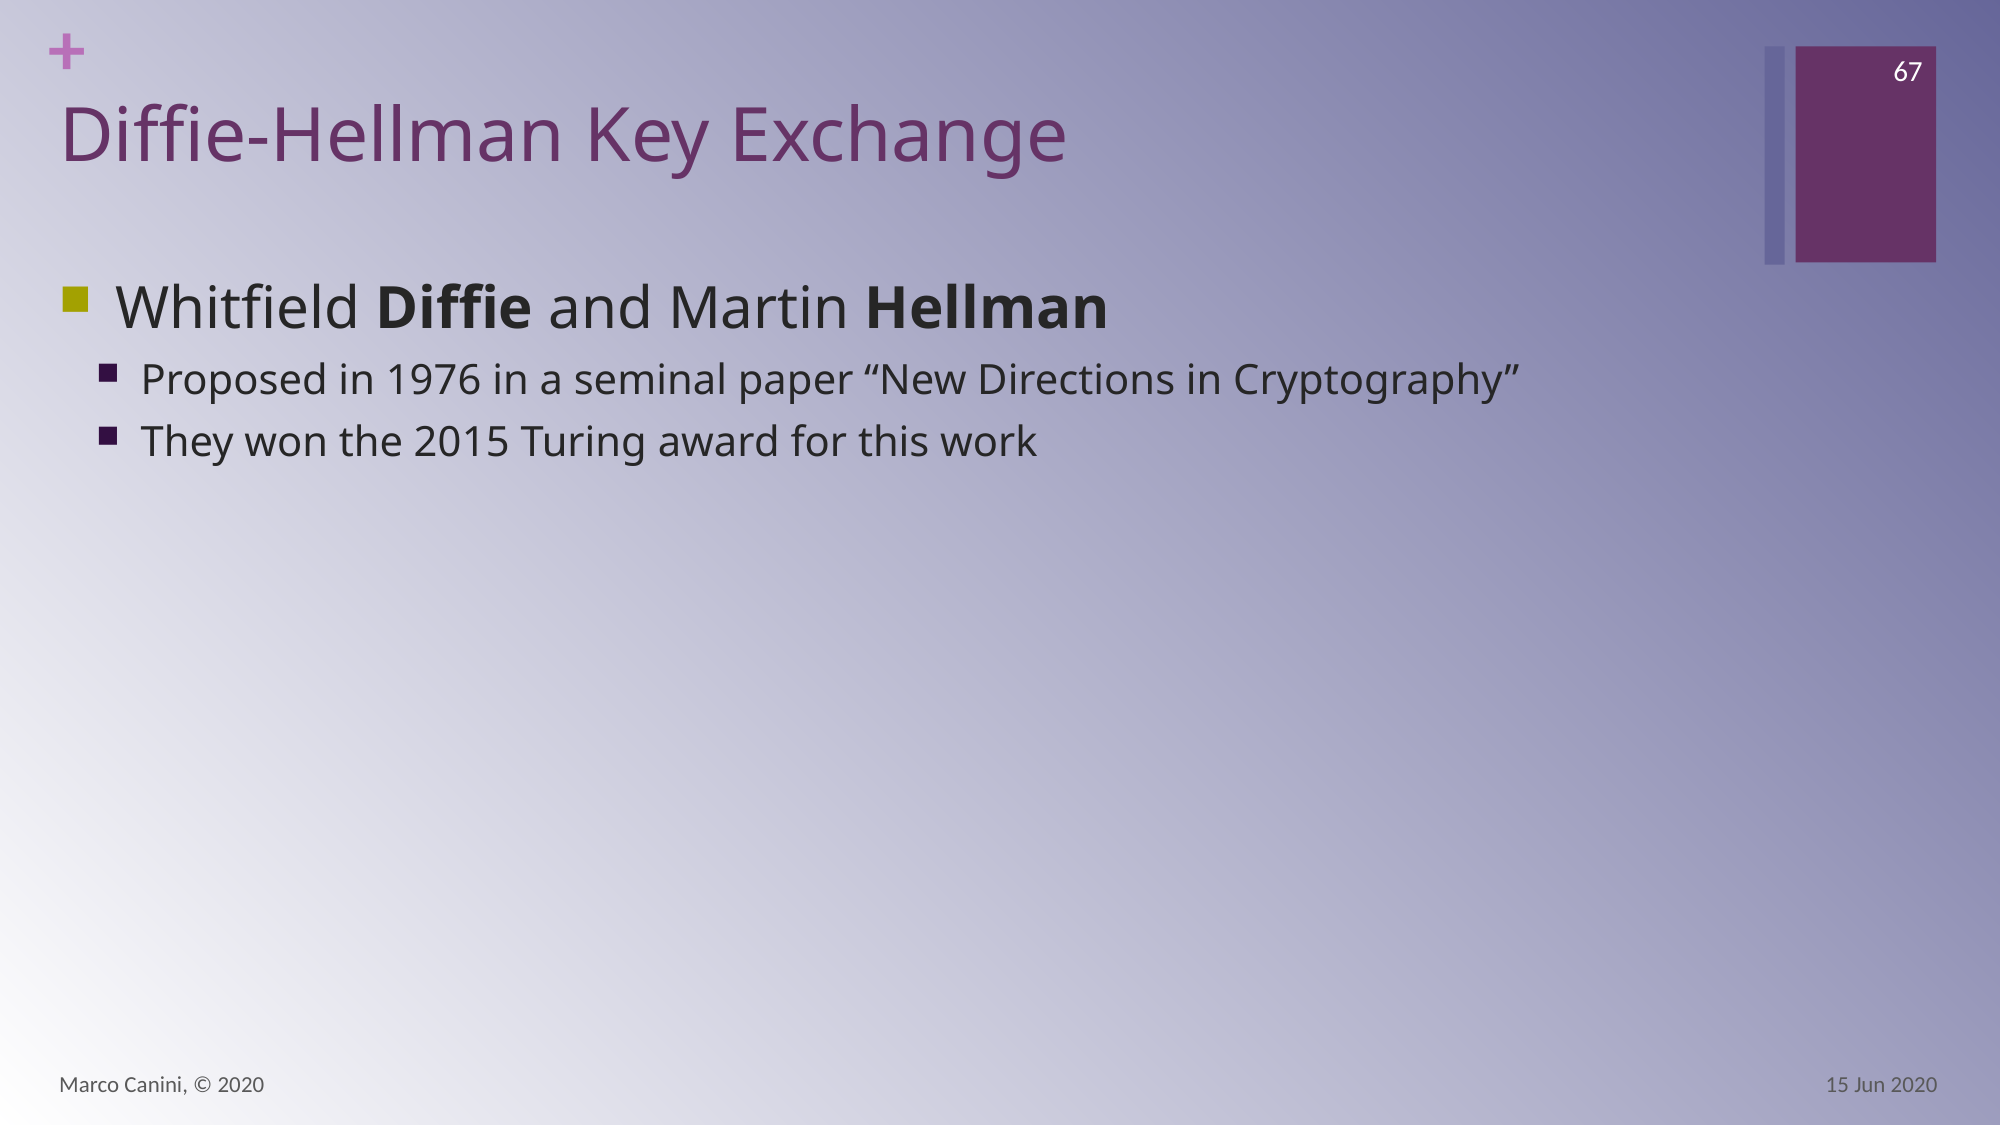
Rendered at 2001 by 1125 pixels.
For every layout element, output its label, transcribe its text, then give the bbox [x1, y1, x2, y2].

slide_number 67 [1816, 39, 1938, 100]
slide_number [1486, 1053, 1953, 1114]
list Whitfield Diffie and Martin Hellman Proposed in 1976 in a seminal paper “New Directions in Cryptography” They won the 2015 Turing award for this work [44, 262, 1953, 1054]
title Diffie-Hellman Key Exchange [44, 79, 1762, 262]
footer Marco Canini, © 2020 [44, 1053, 1384, 1114]
